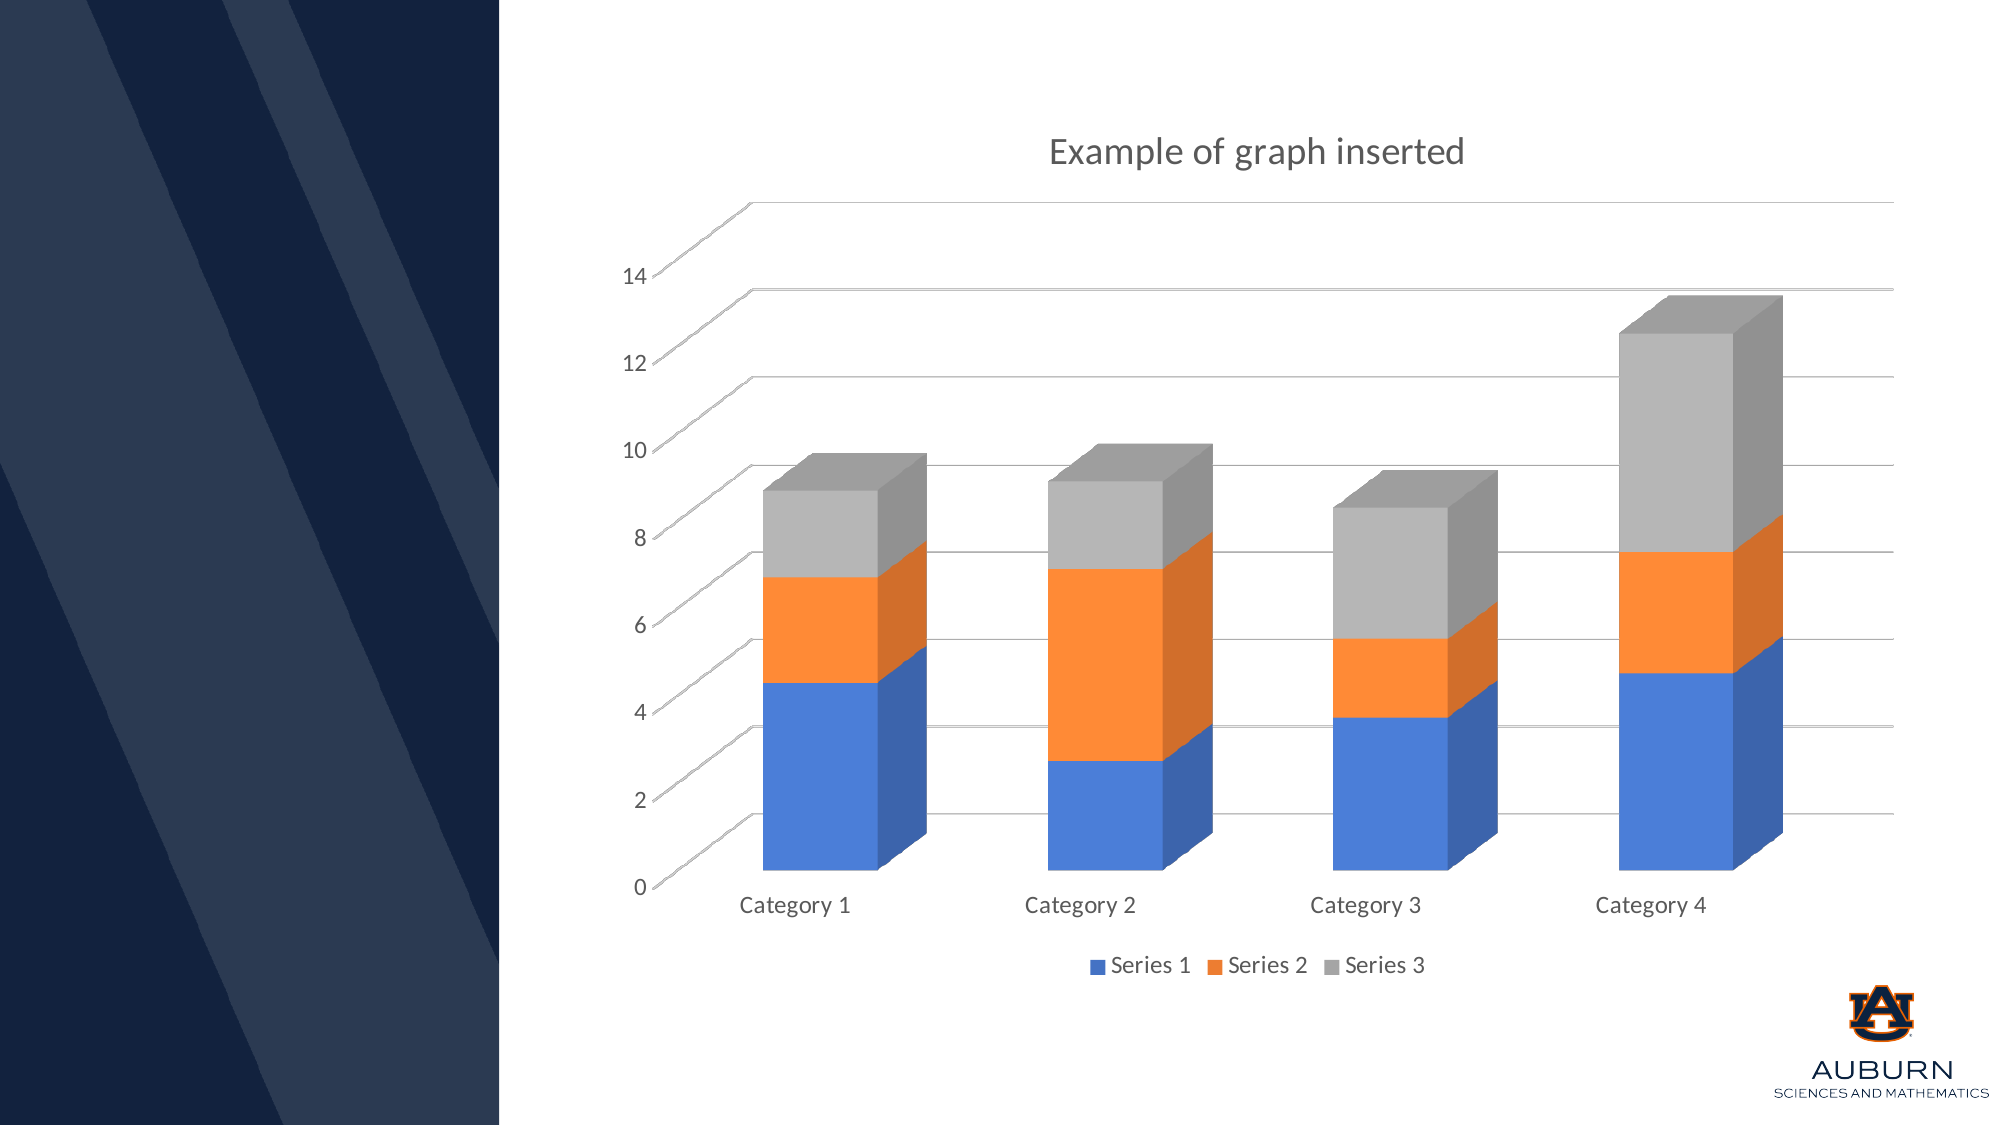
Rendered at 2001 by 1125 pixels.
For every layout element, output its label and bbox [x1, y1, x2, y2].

picture [1774, 985, 1989, 1098]
picture [0, 0, 500, 1125]
chart [591, 96, 1925, 986]
